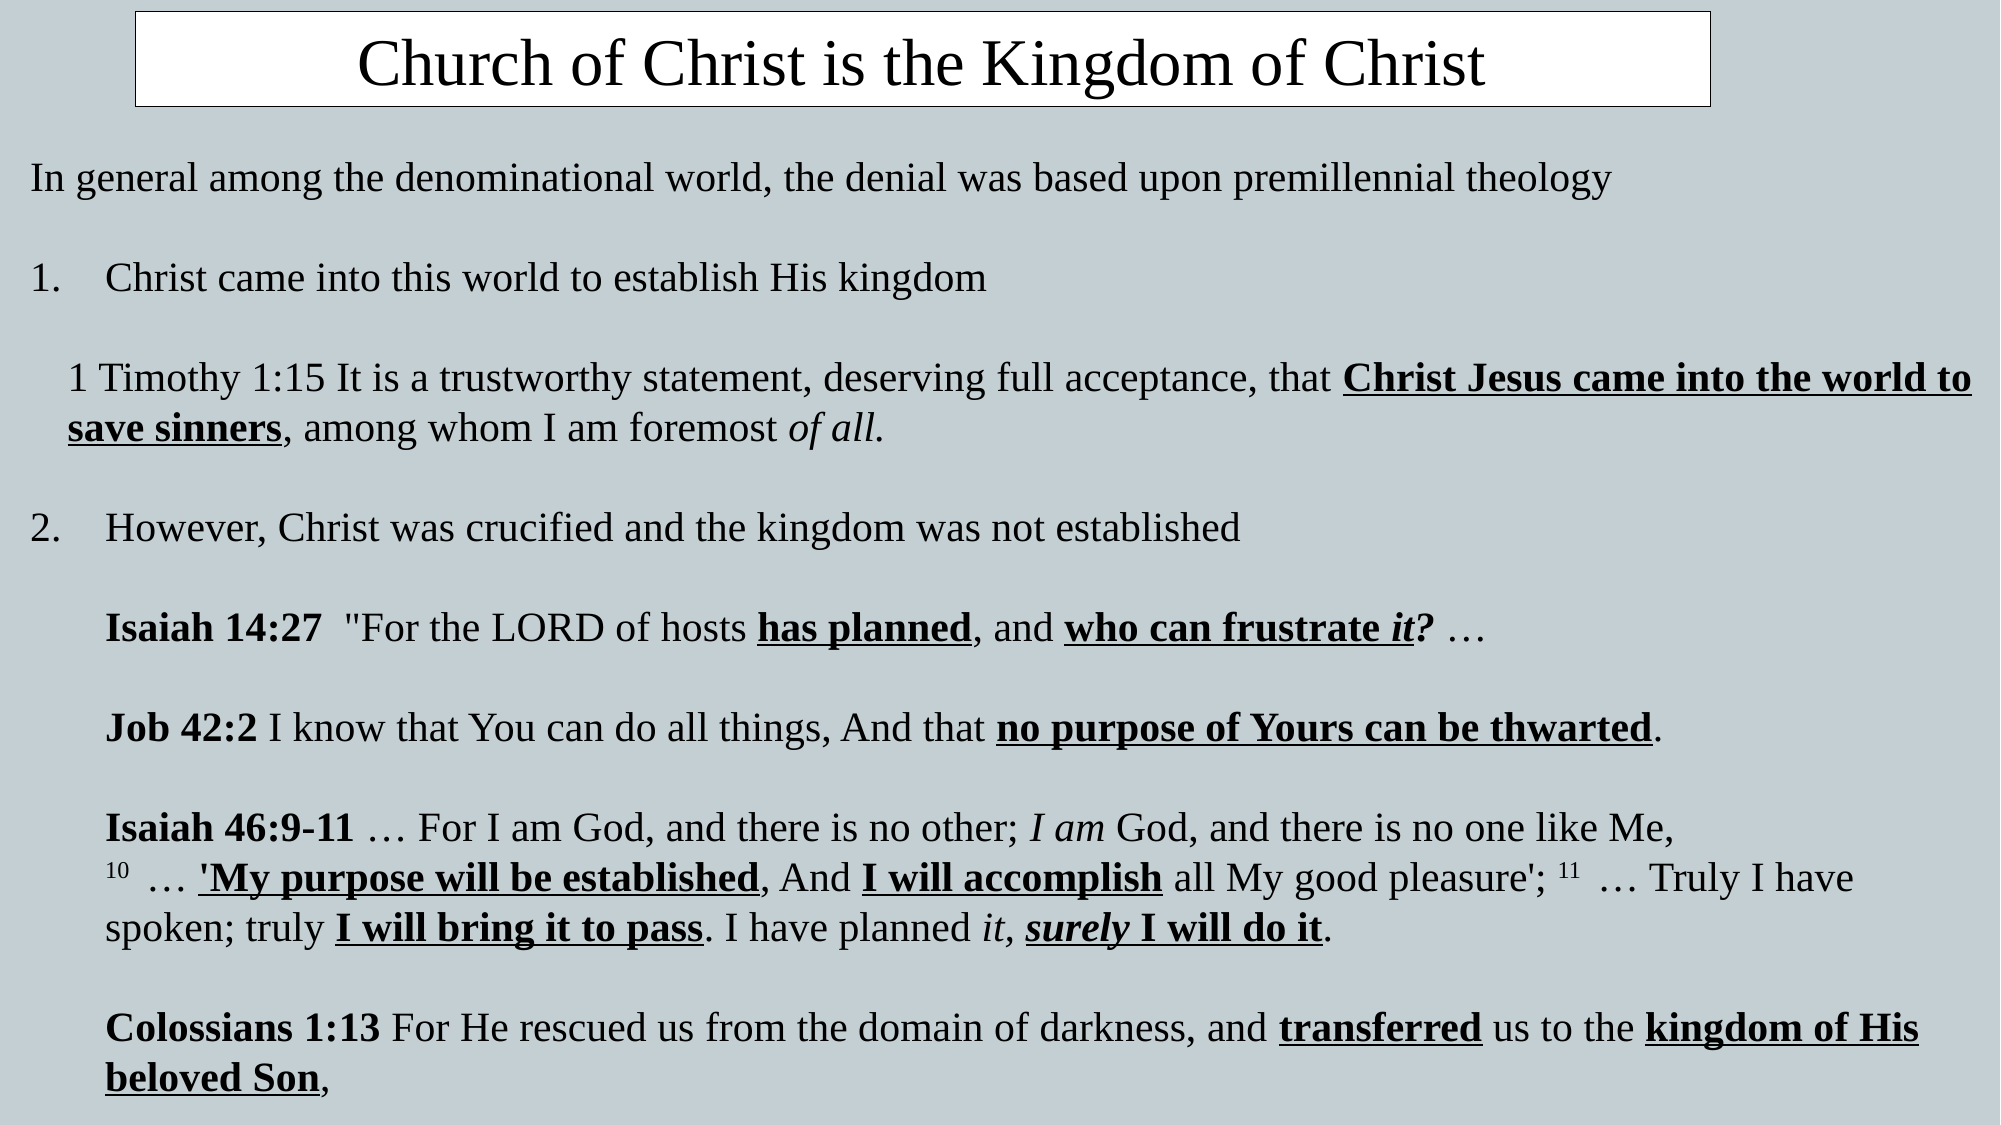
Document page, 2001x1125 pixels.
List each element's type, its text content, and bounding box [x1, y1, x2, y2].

text_box Church of Christ is the Kingdom of Christ [135, 11, 1711, 107]
text_box In general among the denominational world, the denial was based upon premillennial theology Christ came into this world to establish His kingdom 1 Timothy 1:15 It is a trustworthy statement, deserving full acceptance, that Christ Jesus came into the world to save sinners, among whom I am foremost of all. However, Christ was crucified and the kingdom was not established Isaiah 14:27 "For the LORD of hosts has planned, and who can frustrate it? … Job 42:2 I know that You can do all things, And that no purpose of Yours can be thwarted. Isaiah 46:9-11 … For I am God, and there is no other; I am God, and there is no one like Me, 10 … 'My purpose will be established, And I will accomplish all My good pleasure'; 11 … Truly I have spoken; truly I will bring it to pass. I have planned it, surely I will do it. Colossians 1:13 For He rescued us from the domain of darkness, and transferred us to the kingdom of His beloved Son, [15, 142, 1990, 1125]
